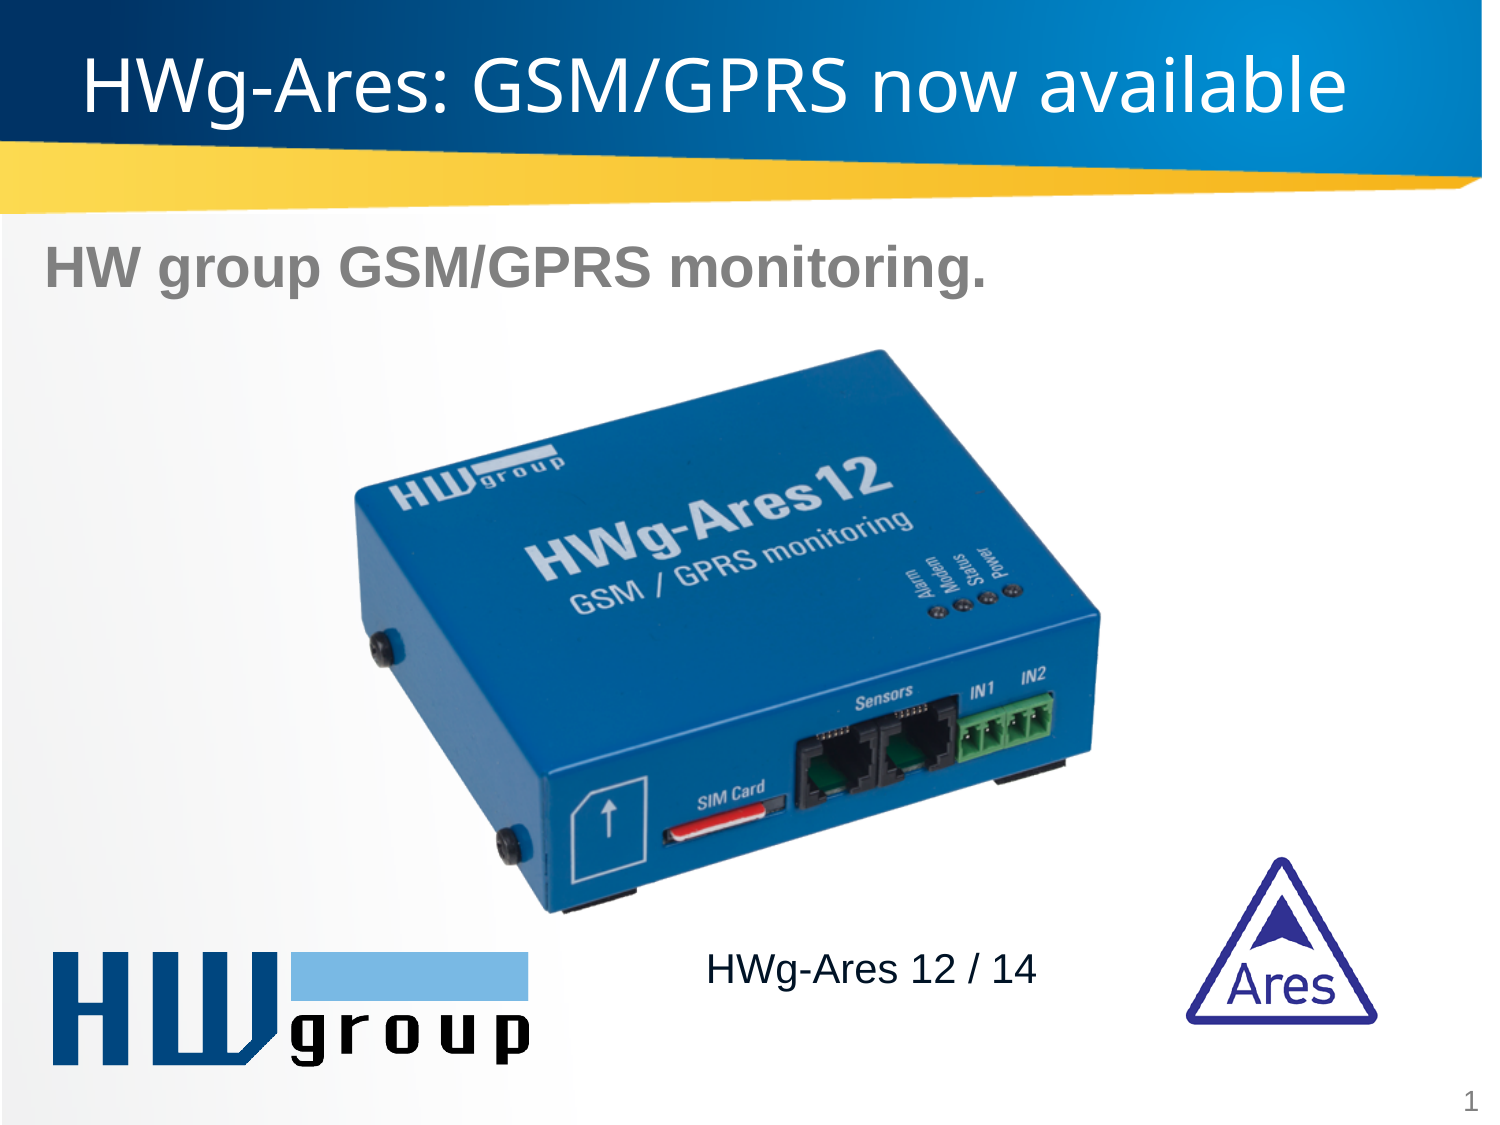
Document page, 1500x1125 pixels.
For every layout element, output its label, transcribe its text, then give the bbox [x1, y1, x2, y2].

picture [0, 214, 1111, 1125]
title HWg-Ares: GSM/GPRS now available [64, 18, 1471, 162]
picture [1164, 839, 1389, 1030]
slide_number 1 [1215, 1086, 1495, 1125]
text_box HWg-Ares 12 / 14 [690, 934, 1214, 1053]
list HW group GSM/GPRS monitoring. [29, 221, 1464, 329]
